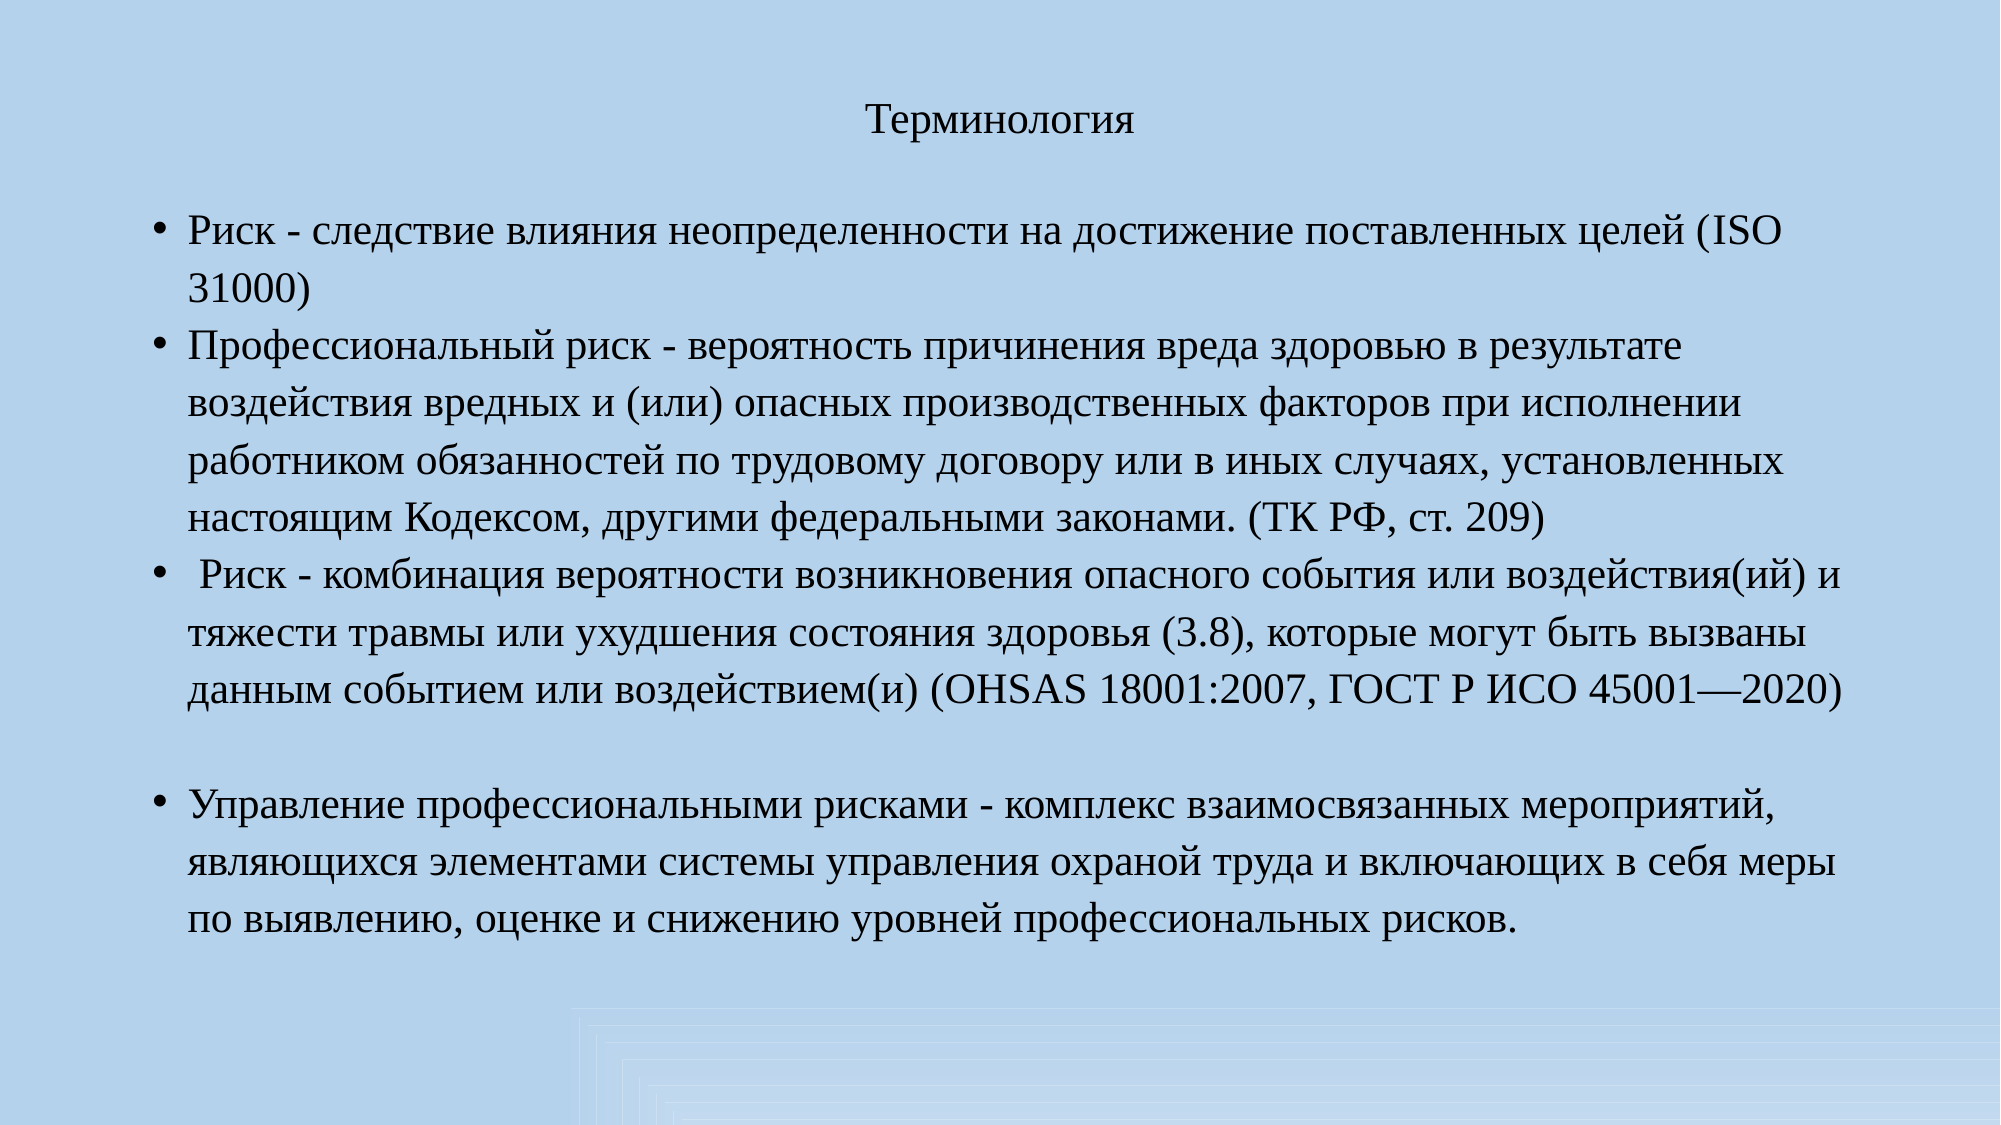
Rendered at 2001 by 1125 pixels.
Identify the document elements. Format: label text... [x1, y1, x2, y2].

list Риск - следствие влияния неопределенности на достижение поставленных целей (ISO 31000) Профессиональный риск - вероятность причинения вреда здоровью в результате воздействия вредных и (или) опасных производственных факторов при исполнении работником обязанностей по трудовому договору или в иных случаях, установленных настоящим Кодексом, другими федеральными законами. (ТК РФ, ст. 209) Риск - комбинация вероятности возникновения опасного события или воздействия(ий) и тяжести травмы или ухудшения состояния здоровья (3.8), которые могут быть вызваны данным событием или воздействием(и) (OHSAS 18001:2007, ГОСТ Р ИСО 45001—2020) Управление профессиональными рисками - комплекс взаимосвязанных мероприятий, являющихся элементами системы управления охраной труда и включающих в себя меры по выявлению, оценке и снижению уровней профессиональных рисков. [137, 188, 1863, 1014]
title Терминология [137, 87, 1863, 152]
